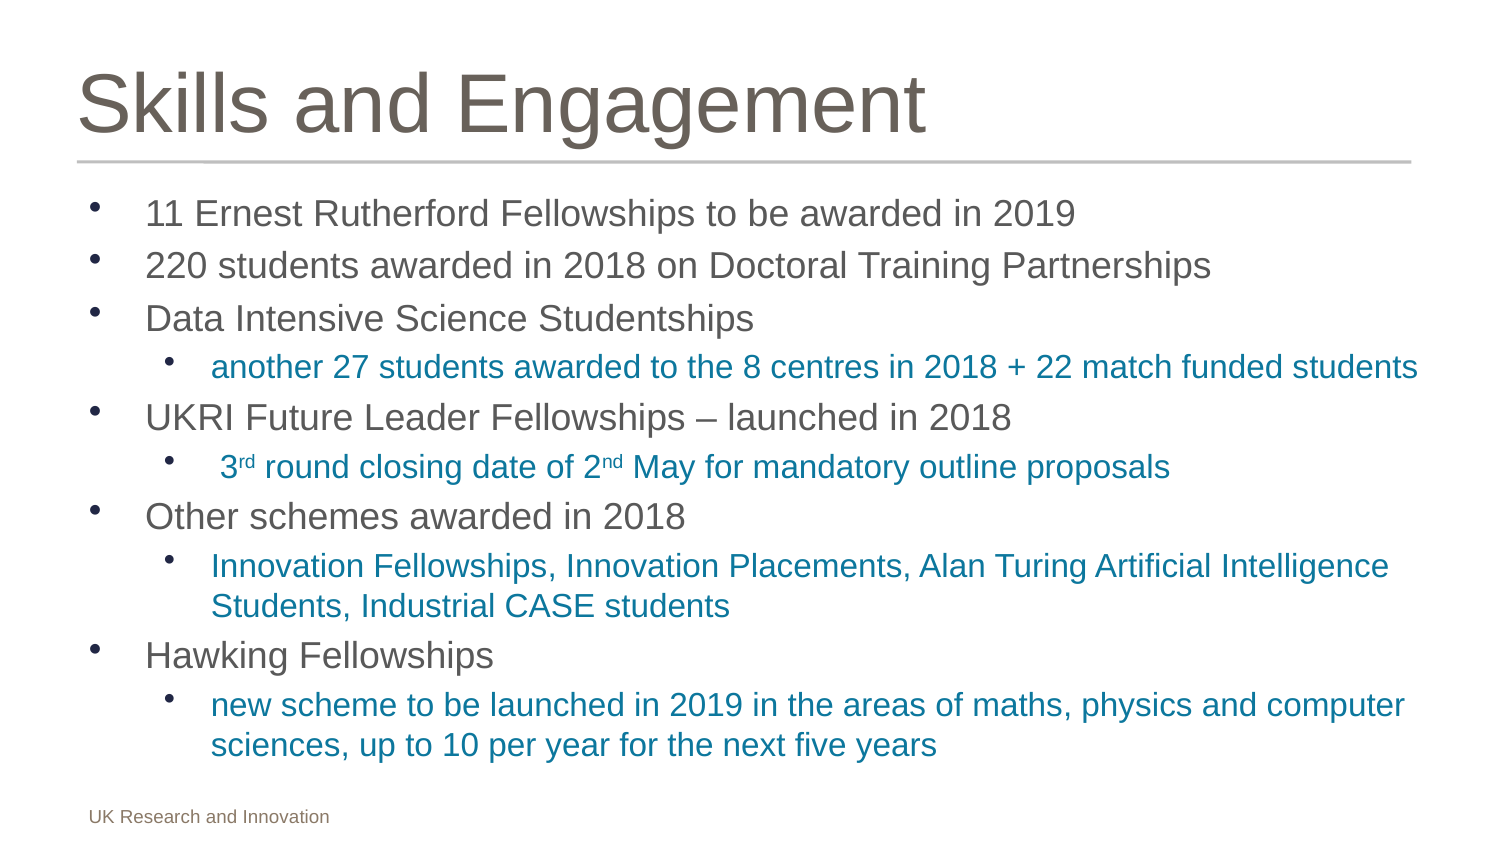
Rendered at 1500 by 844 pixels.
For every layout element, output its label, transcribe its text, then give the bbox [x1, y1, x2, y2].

title Skills and Engagement [73, 26, 1500, 170]
list 11 Ernest Rutherford Fellowships to be awarded in 2019 220 students awarded in 2018 on Doctoral Training Partnerships Data Intensive Science Studentships another 27 students awarded to the 8 centres in 2018 + 22 match funded students UKRI Future Leader Fellowships – launched in 2018 3rd round closing date of 2nd May for mandatory outline proposals Other schemes awarded in 2018 Innovation Fellowships, Innovation Placements, Alan Turing Artificial Intelligence Students, Industrial CASE students Hawking Fellowships new scheme to be launched in 2019 in the areas of maths, physics and computer sciences, up to 10 per year for the next five years [73, 129, 1452, 781]
